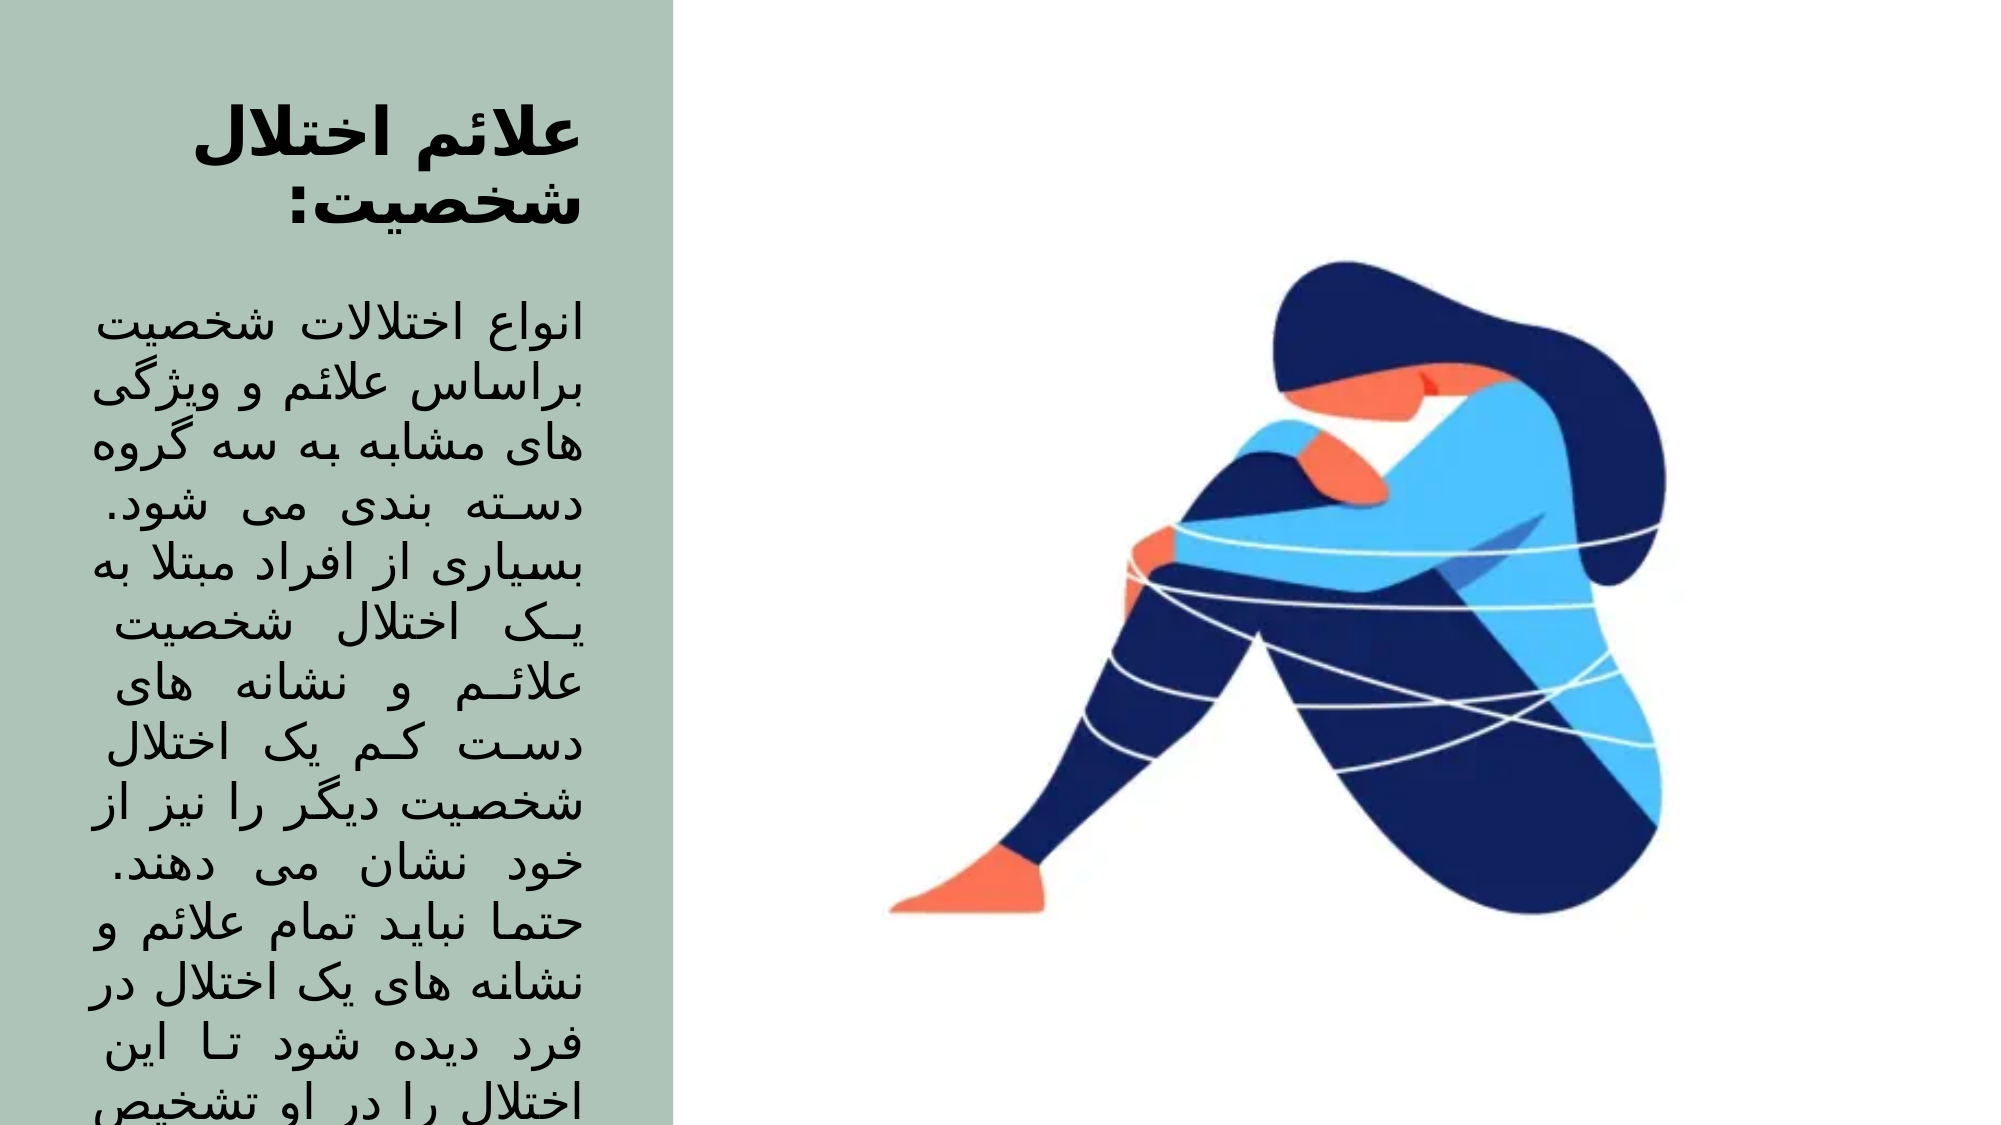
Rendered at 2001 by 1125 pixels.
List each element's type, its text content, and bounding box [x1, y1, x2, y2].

picture [778, 151, 1870, 1026]
title علائم اختلال شخصیت: [75, 59, 600, 245]
text_box انواع اختلالات شخصیت براساس علائم و ویژگی های مشابه به سه گروه دسته بندی می شود. بسیاری از افراد مبتلا به یک اختلال شخصیت علائم و نشانه های دست کم یک اختلال شخصیت دیگر را نیز از خود نشان می دهند. حتما نباید تمام علائم و نشانه های یک اختلال در فرد دیده شود تا این اختلال را در او تشخیص دهیم. [74, 282, 600, 1125]
